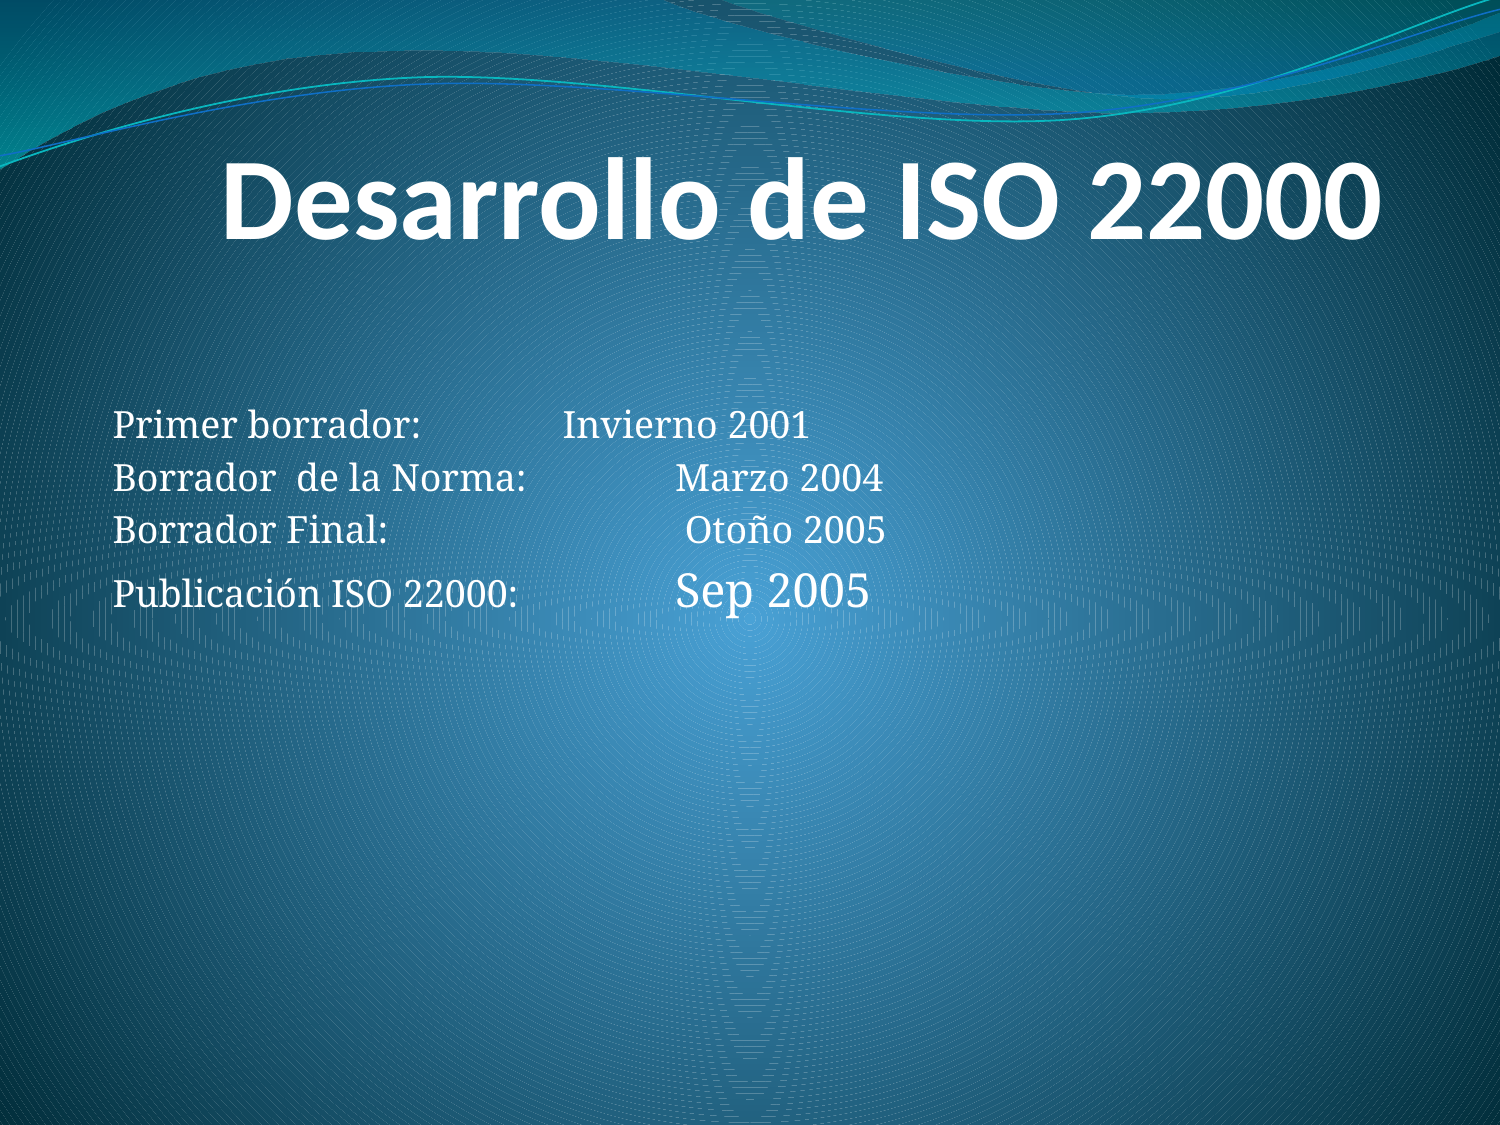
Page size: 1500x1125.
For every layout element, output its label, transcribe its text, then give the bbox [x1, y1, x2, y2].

title Desarrollo de ISO 22000 [112, 75, 1388, 263]
subtitle Primer borrador: Invierno 2001 Borrador de la Norma: Marzo 2004 Borrador Final: Otoño 2005 Publicación ISO 22000: Sep 2005 [112, 337, 1500, 625]
